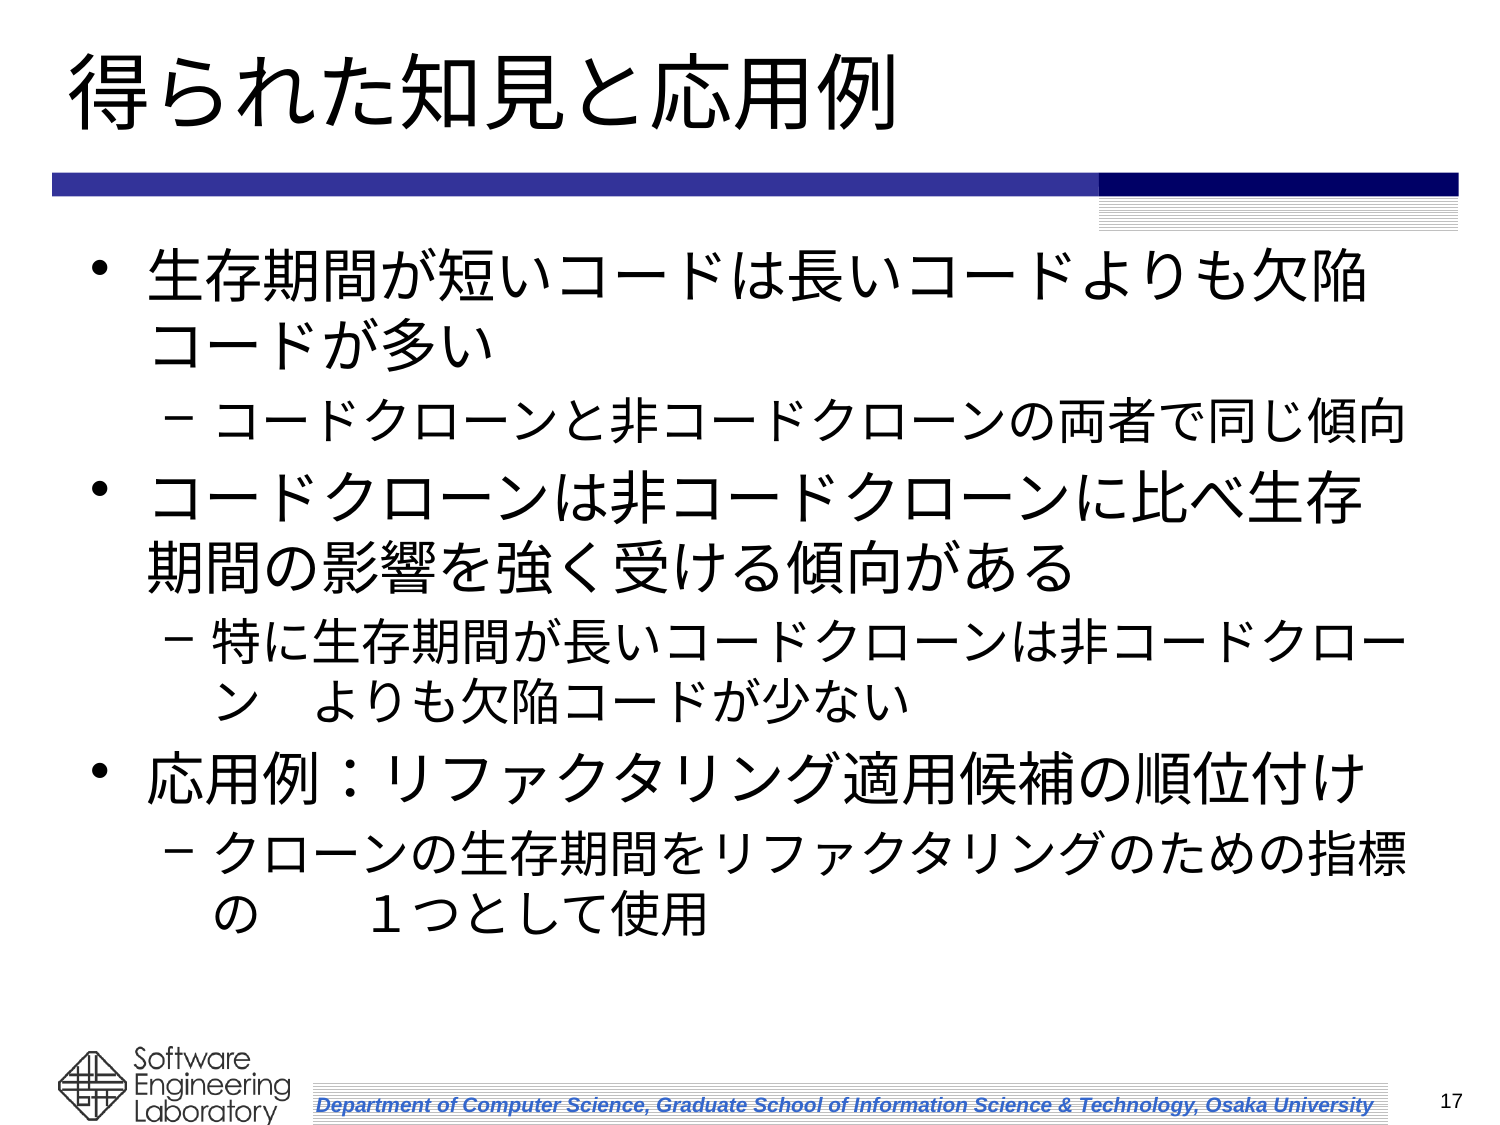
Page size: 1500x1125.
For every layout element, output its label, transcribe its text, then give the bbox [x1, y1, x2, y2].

list 生存期間が短いコードは長いコードよりも欠陥コードが多い コードクローンと非コードクローンの両者で同じ傾向 コードクローンは非コードクローンに比べ生存期間の影響を強く受ける傾向がある 特に生存期間が長いコードクローンは非コードクローン よりも欠陥コードが少ない 応用例：リファクタリング適用候補の順位付け クローンの生存期間をリファクタリングのための指標の １つとして使用 [74, 231, 1436, 1024]
picture [58, 1046, 290, 1125]
title 得られた知見と応用例 [51, 18, 1459, 162]
slide_number 17 [1387, 1079, 1479, 1125]
